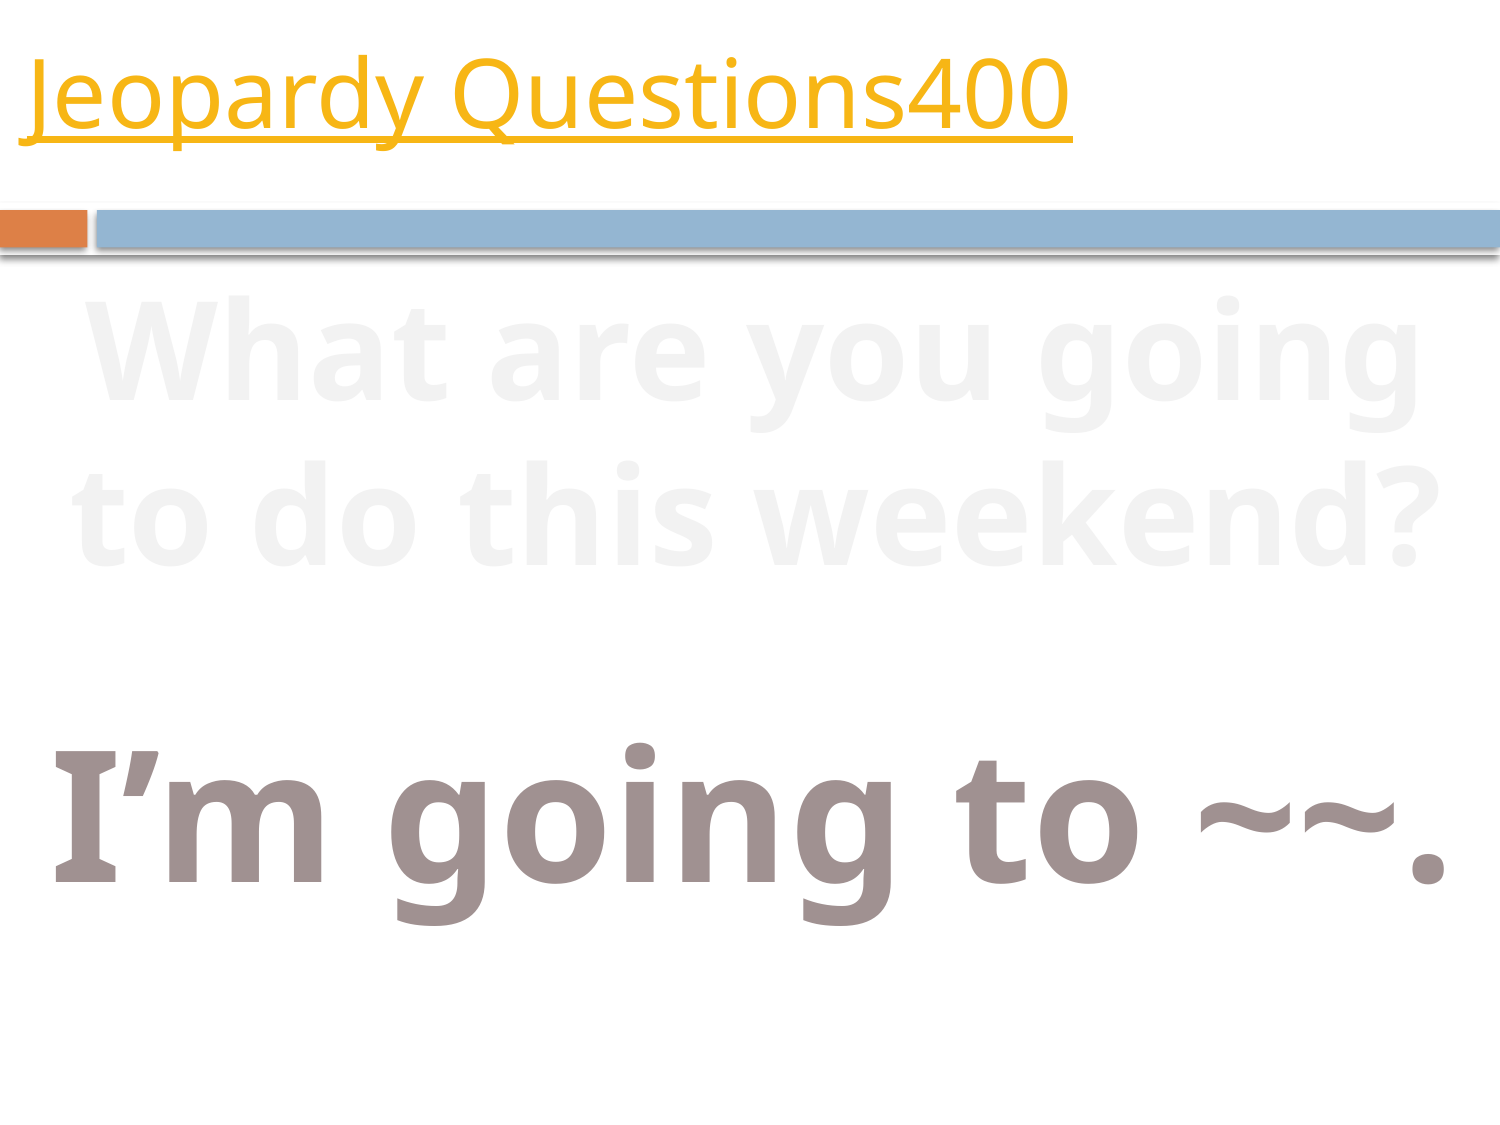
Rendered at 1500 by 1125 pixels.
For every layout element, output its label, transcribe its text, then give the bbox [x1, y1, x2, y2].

text_box What are you going to do this weekend? [54, 255, 1459, 601]
title Jeopardy Questions400 [11, 23, 1233, 173]
text_box I’m going to ~~. [11, 691, 1494, 927]
